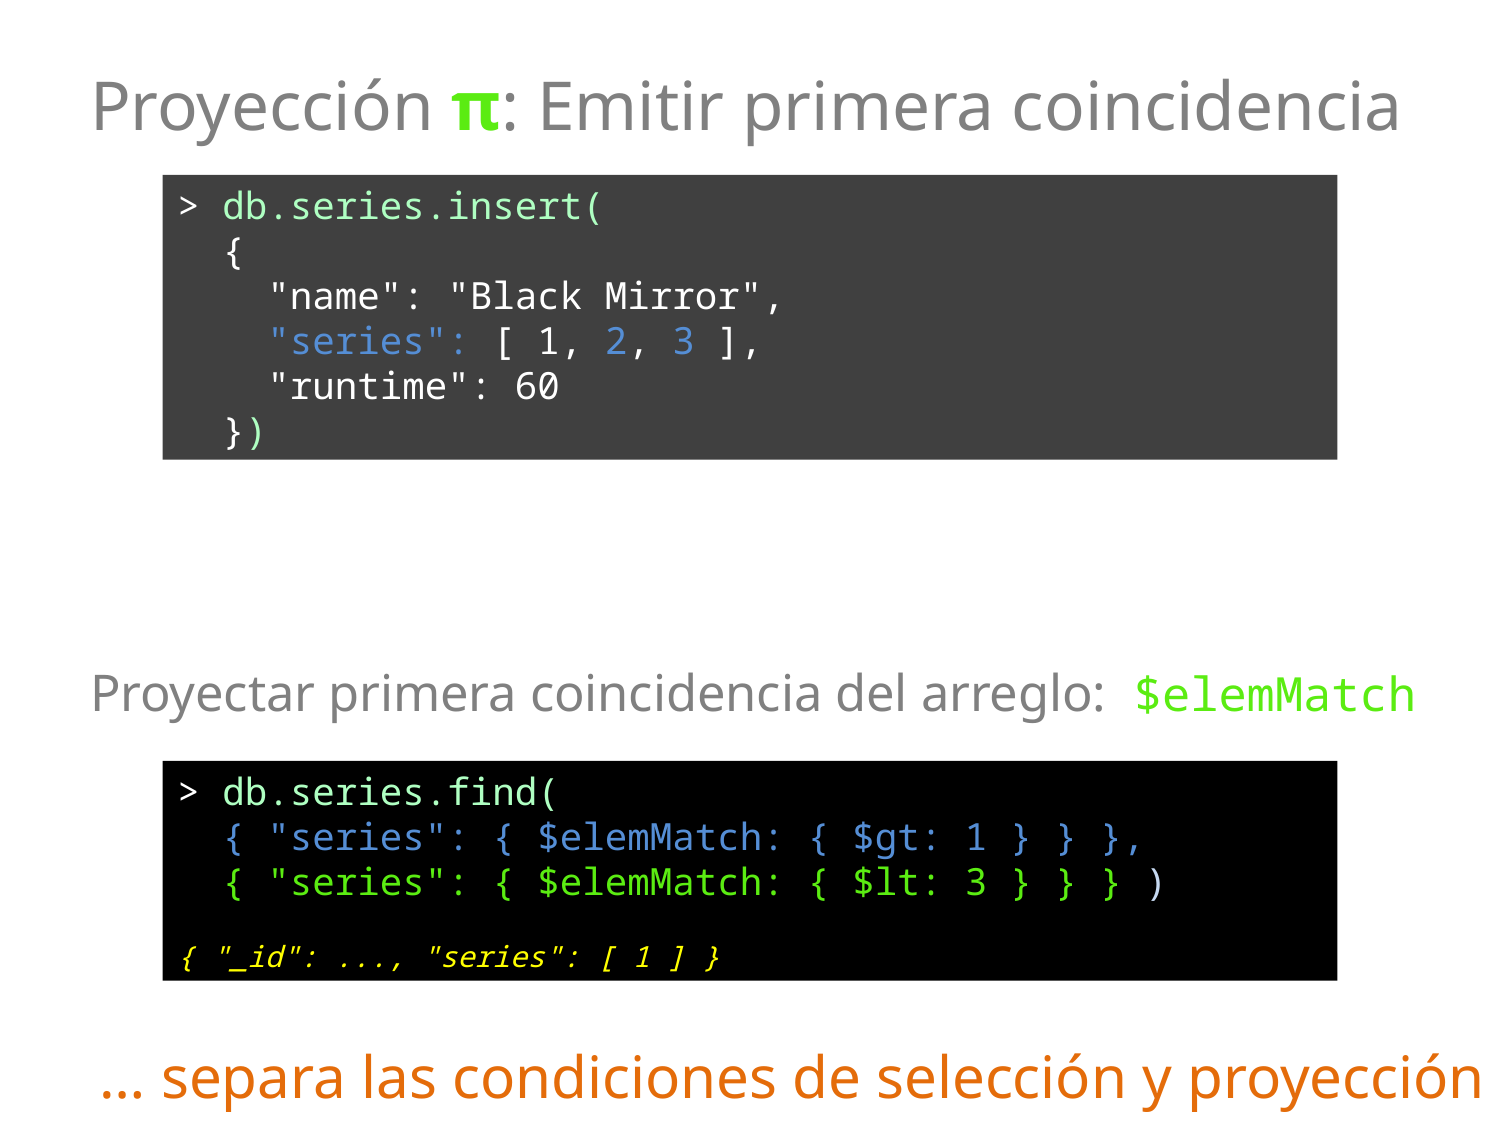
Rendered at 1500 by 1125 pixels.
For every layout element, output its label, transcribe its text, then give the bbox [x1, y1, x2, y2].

text_box > db.series.insert( { "name": "Black Mirror", "series": [ 1, 2, 3 ], "runtime": 60 }) [162, 174, 1338, 460]
text_box Proyectar primera coincidencia del arreglo: $elemMatch [75, 632, 1500, 750]
text_box … separa las condiciones de selección y proyección [0, 999, 1500, 1125]
text_box > db.series.find( { "series": { $elemMatch: { $gt: 1 } } }, { "series": { $elemMatch: { $lt: 3 } } } ) { "_id": ..., "series": [ 1 ] } [162, 760, 1338, 981]
title Proyección π: Emitir primera coincidencia [75, 45, 1425, 163]
